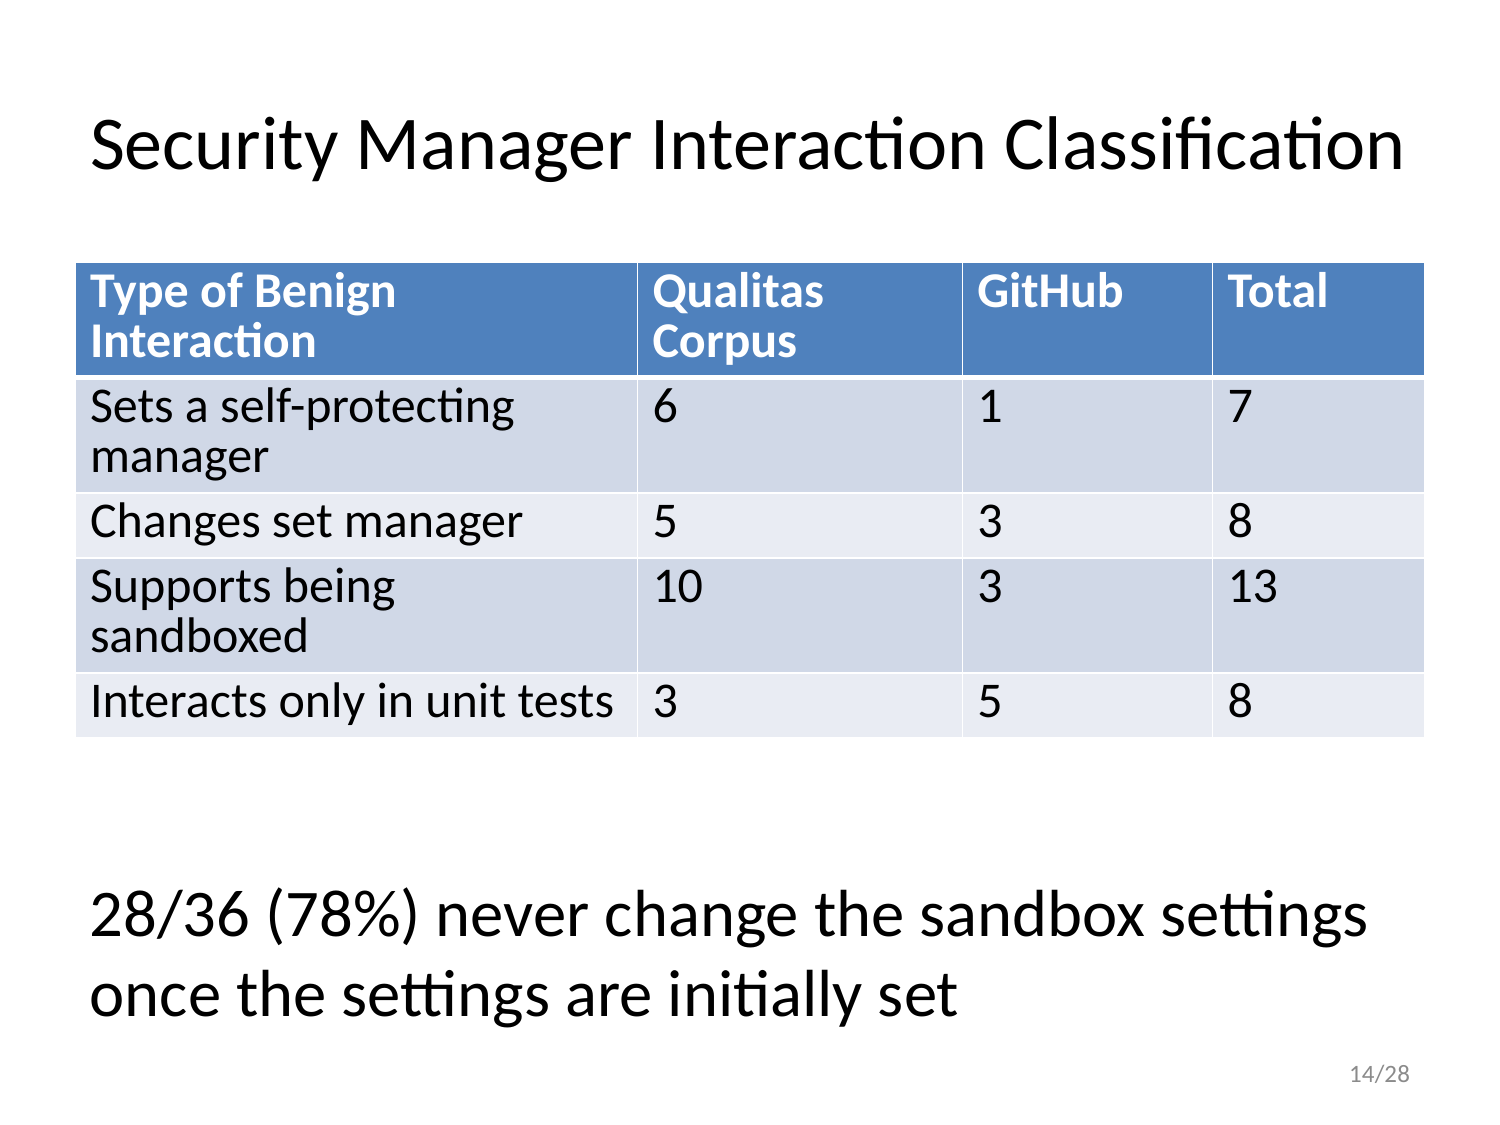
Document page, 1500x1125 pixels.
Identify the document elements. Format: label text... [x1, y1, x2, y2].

table_cell Interacts only in unit tests [76, 674, 637, 737]
table_cell Supports being sandboxed [76, 559, 637, 672]
table_cell Sets a self-protecting manager [76, 380, 637, 492]
table_header GitHub [963, 263, 1212, 375]
slide_number 14/28 [1074, 1042, 1425, 1103]
table_cell 6 [638, 380, 962, 492]
title Security Manager Interaction Classification [75, 45, 1425, 233]
text_box 28/36 (78%) never change the sandbox settings once the settings are initially set [74, 862, 1438, 1038]
table_cell 13 [1213, 559, 1424, 672]
table_cell Changes set manager [76, 494, 637, 557]
table_header Qualitas Corpus [638, 263, 962, 375]
table_cell 7 [1213, 380, 1424, 492]
table_cell 1 [963, 380, 1212, 492]
table_cell 5 [963, 674, 1212, 737]
table_cell 3 [638, 674, 962, 737]
table_header Type of Benign Interaction [76, 263, 637, 375]
table_cell 8 [1213, 494, 1424, 557]
table_header Total [1213, 263, 1424, 375]
table_cell 5 [638, 494, 962, 557]
table_cell 3 [963, 494, 1212, 557]
table_cell 3 [963, 559, 1212, 672]
table_cell 8 [1213, 674, 1424, 737]
table_cell 10 [638, 559, 962, 672]
